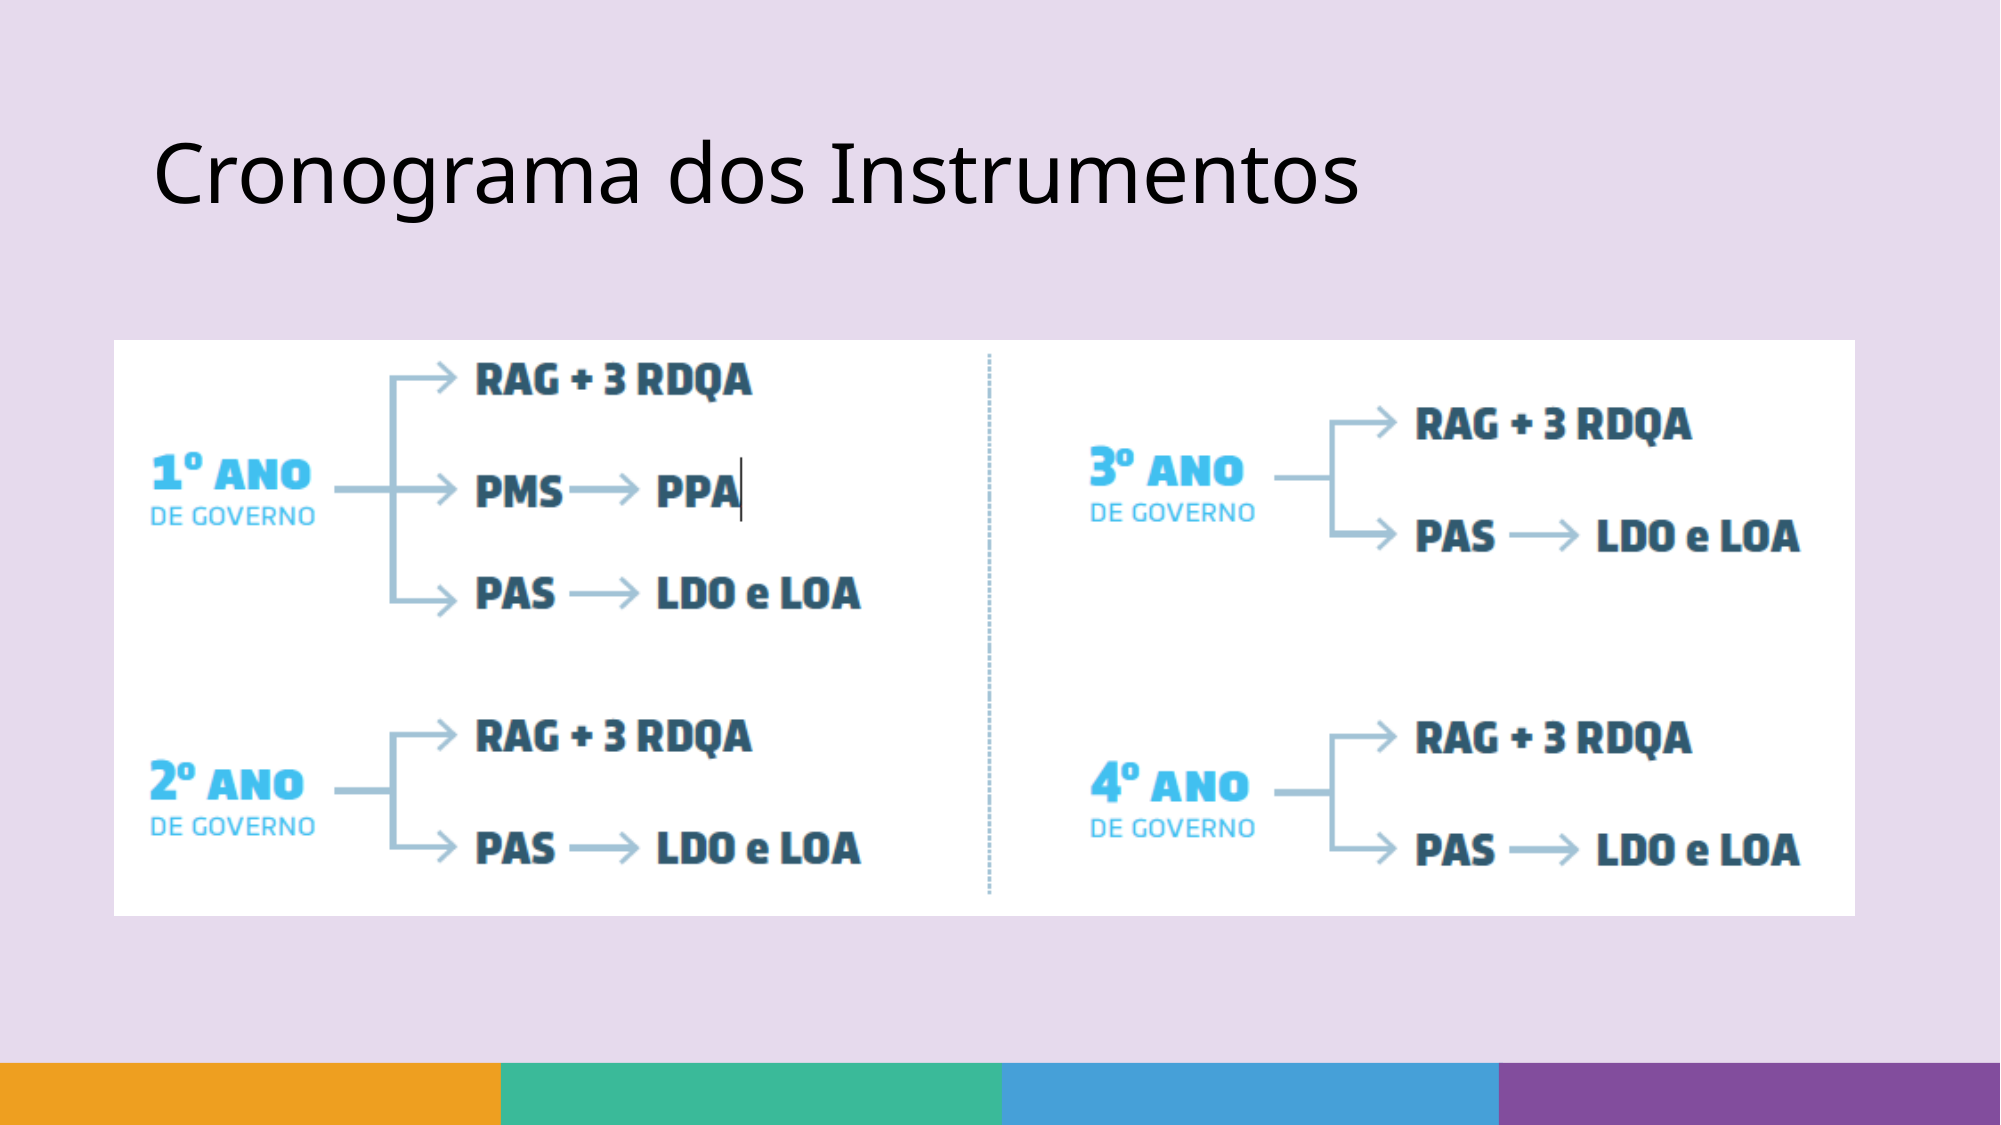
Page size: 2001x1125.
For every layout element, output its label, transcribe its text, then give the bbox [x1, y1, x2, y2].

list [114, 340, 1855, 916]
title Cronograma dos Instrumentos [137, 97, 1832, 256]
